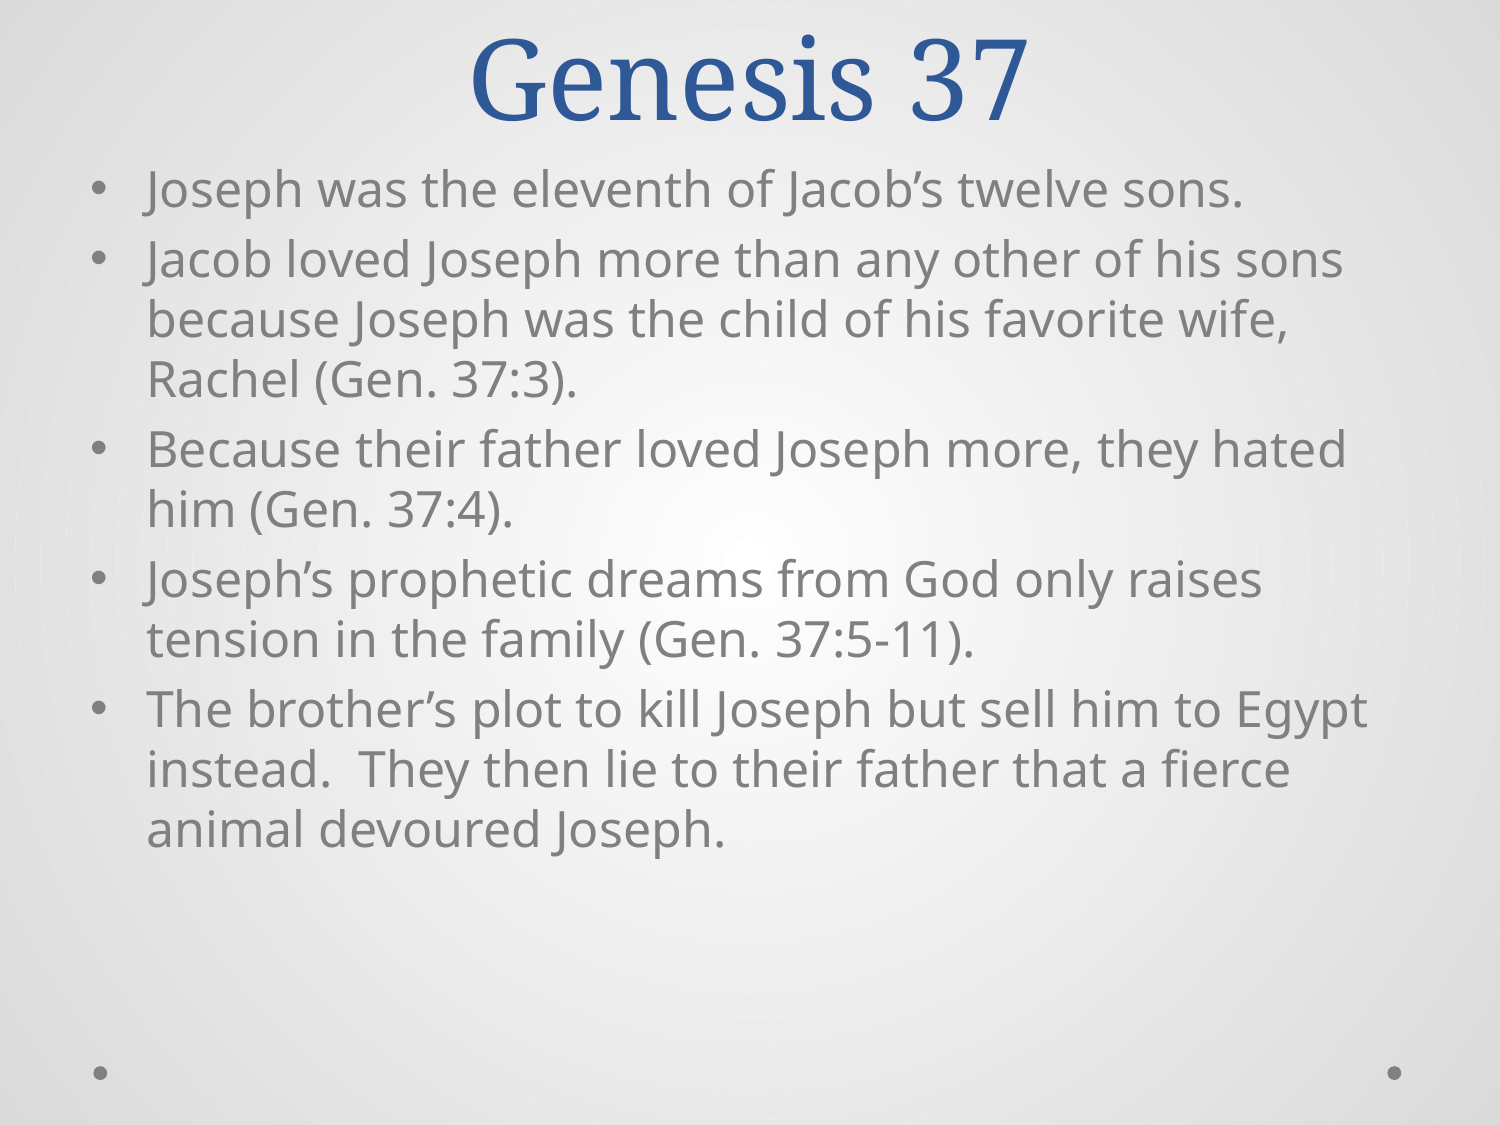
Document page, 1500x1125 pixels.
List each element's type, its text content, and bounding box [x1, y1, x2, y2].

list Joseph was the eleventh of Jacob’s twelve sons. Jacob loved Joseph more than any other of his sons because Joseph was the child of his favorite wife, Rachel (Gen. 37:3). Because their father loved Joseph more, they hated him (Gen. 37:4). Joseph’s prophetic dreams from God only raises tension in the family (Gen. 37:5-11). The brother’s plot to kill Joseph but sell him to Egypt instead. They then lie to their father that a fierce animal devoured Joseph. [75, 149, 1425, 1125]
title Genesis 37 [75, 0, 1425, 149]
text_box [544, 286, 575, 347]
